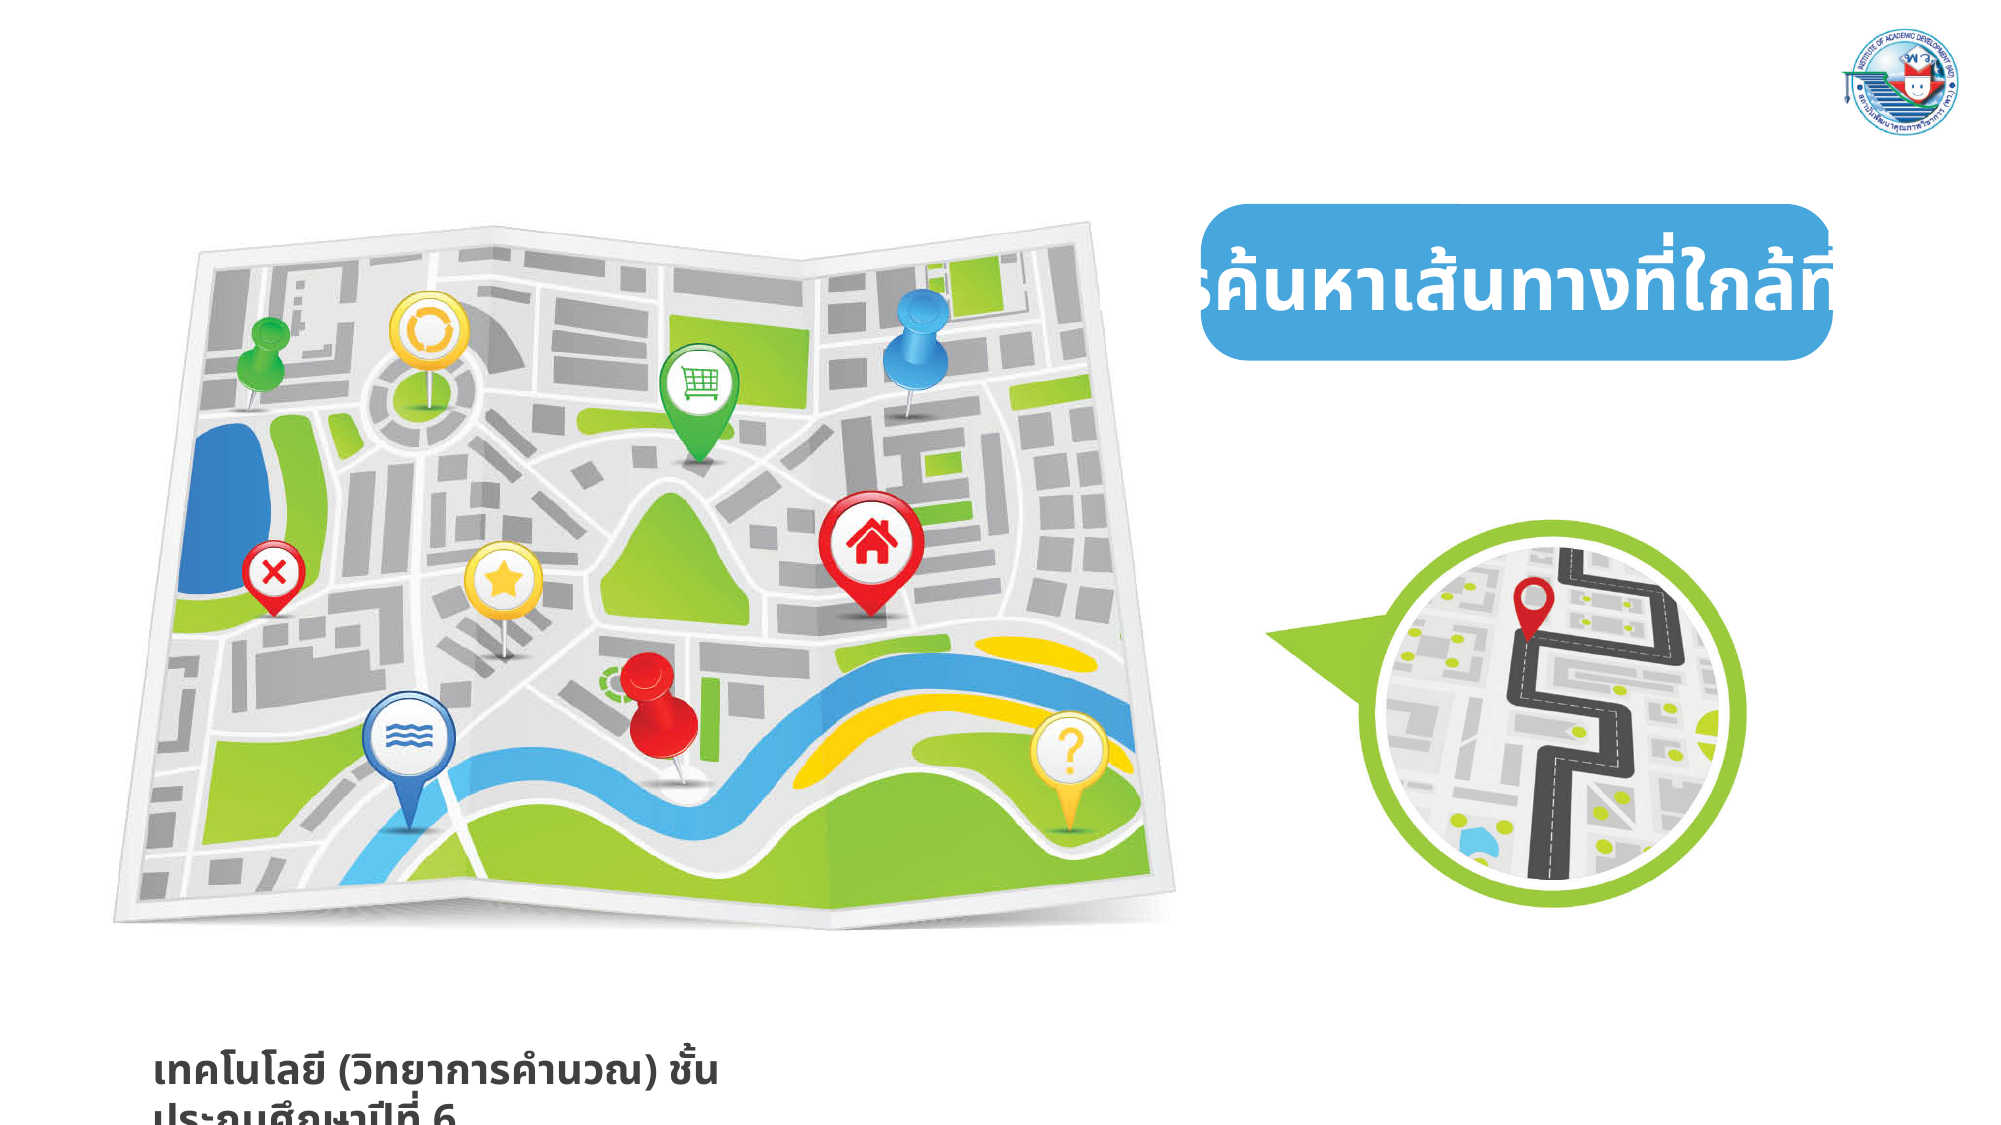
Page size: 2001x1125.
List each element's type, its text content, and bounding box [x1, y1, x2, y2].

picture [89, 204, 1195, 944]
text_box [1205, 202, 1828, 228]
footer เทคโนโลยี (วิทยาการคำนวณ) ชั้นประถมศึกษาปีที่ 6 [137, 1071, 813, 1115]
picture [1840, 27, 1960, 137]
picture [1253, 513, 1748, 939]
text_box [1204, 334, 1830, 362]
text_box การค้นหาเส้นทางที่ใกล้ที่สุด [1195, 228, 1954, 334]
